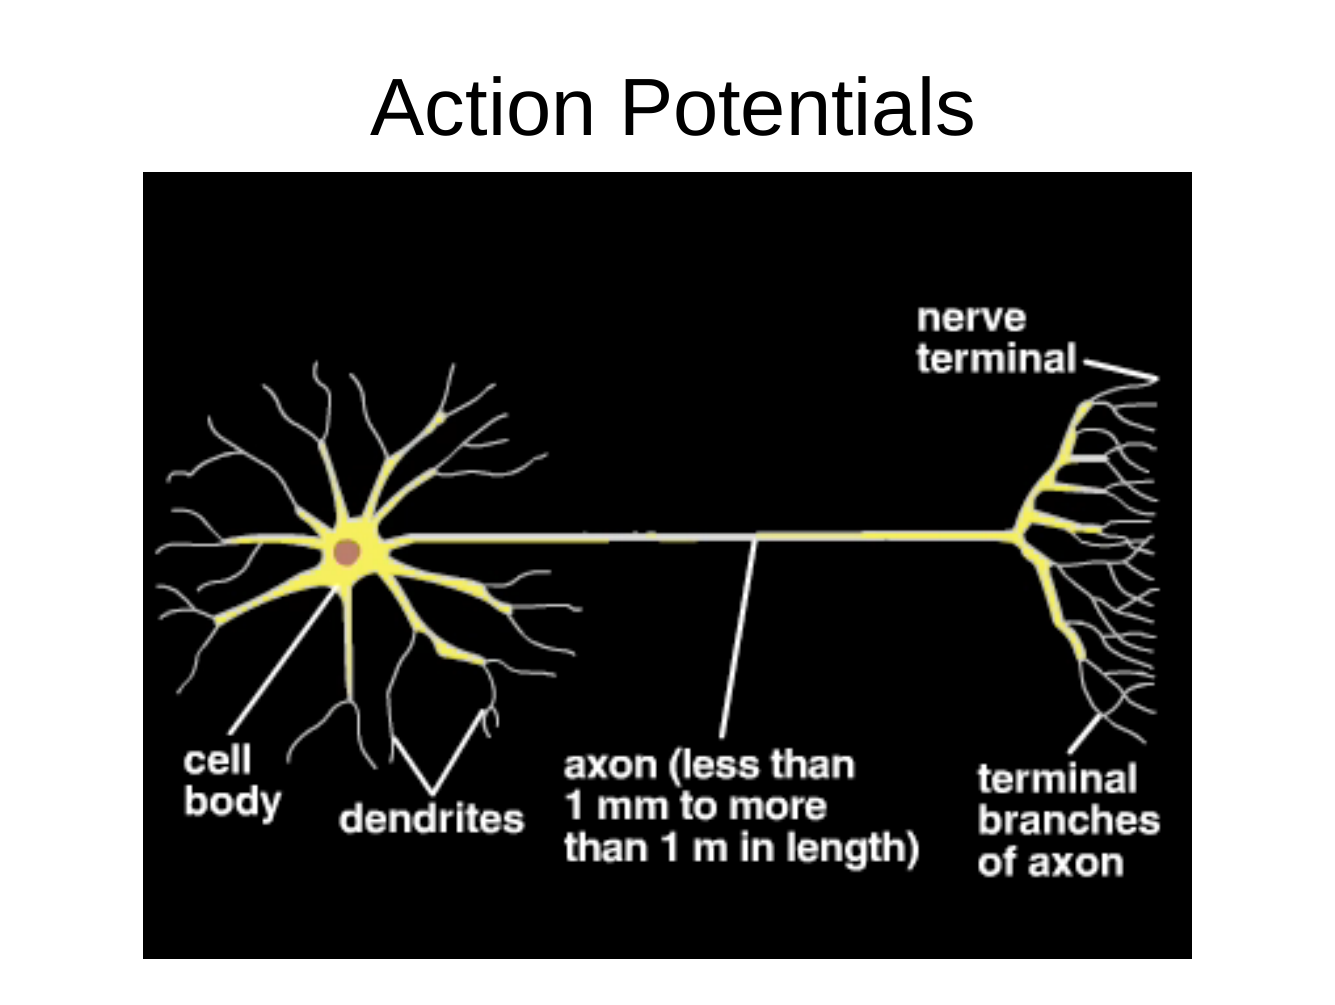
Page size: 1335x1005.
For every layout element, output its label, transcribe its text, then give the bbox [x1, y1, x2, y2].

title Action Potentials [66, 40, 1280, 165]
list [142, 171, 1193, 960]
